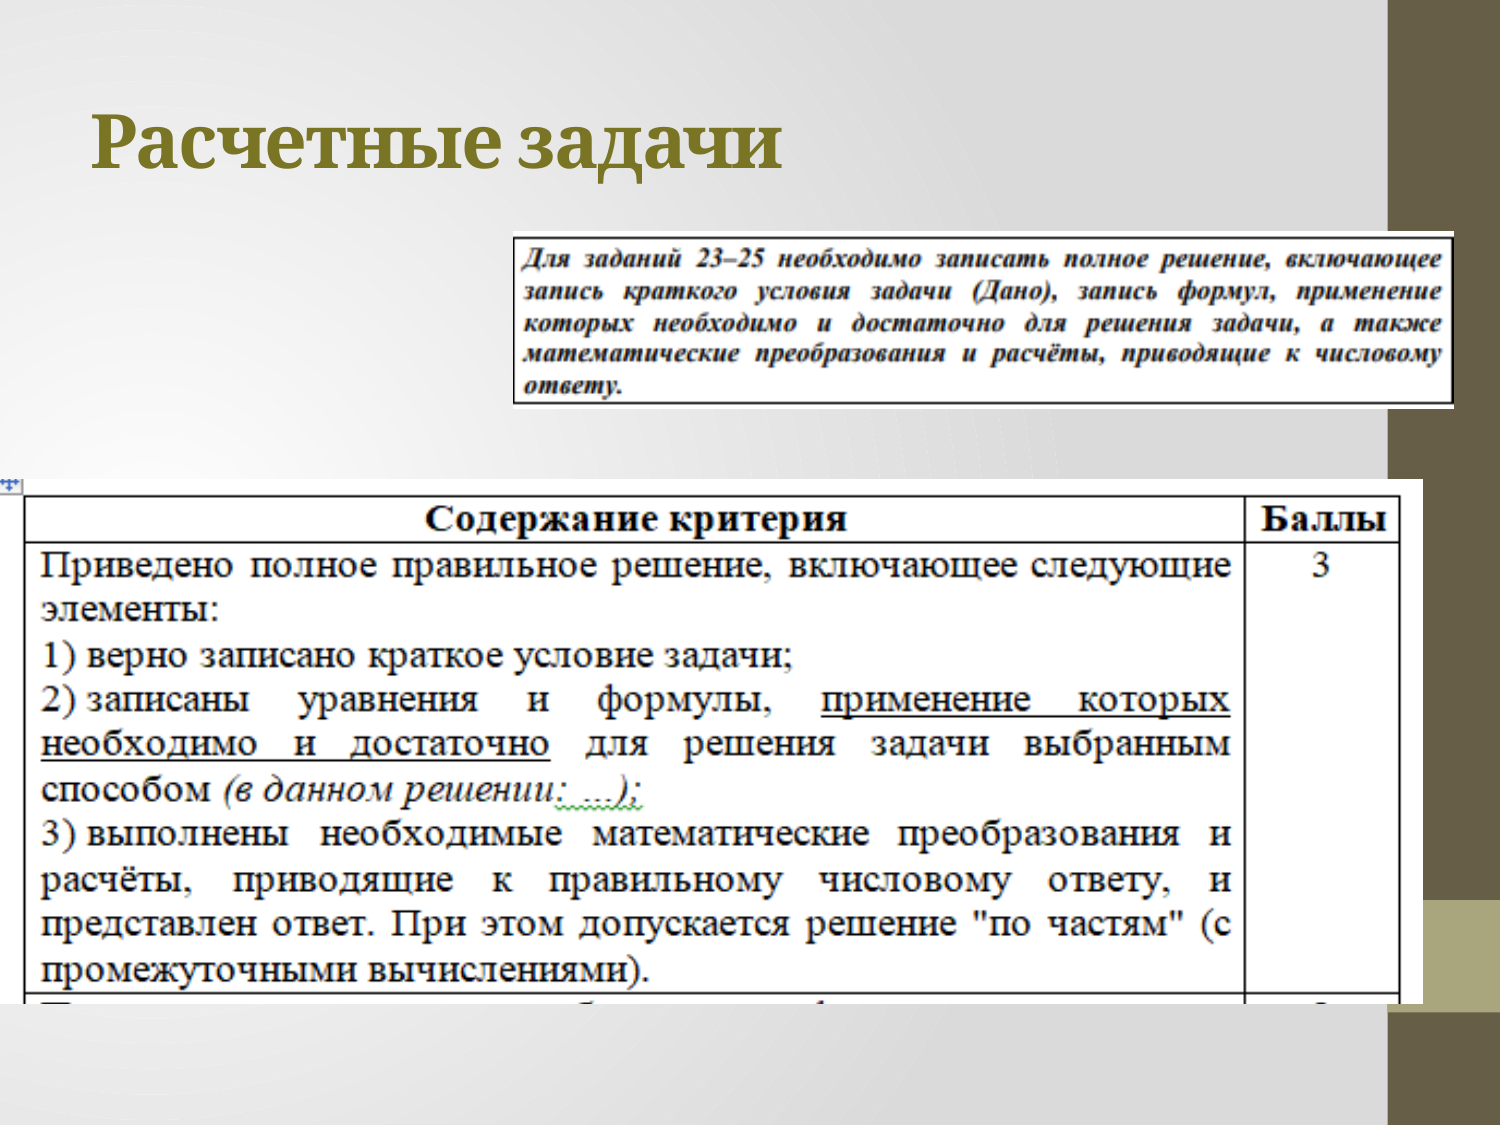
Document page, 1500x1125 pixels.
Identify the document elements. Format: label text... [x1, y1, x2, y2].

title Расчетные задачи [75, 45, 1325, 233]
picture [0, 479, 1424, 1005]
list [513, 231, 1455, 410]
